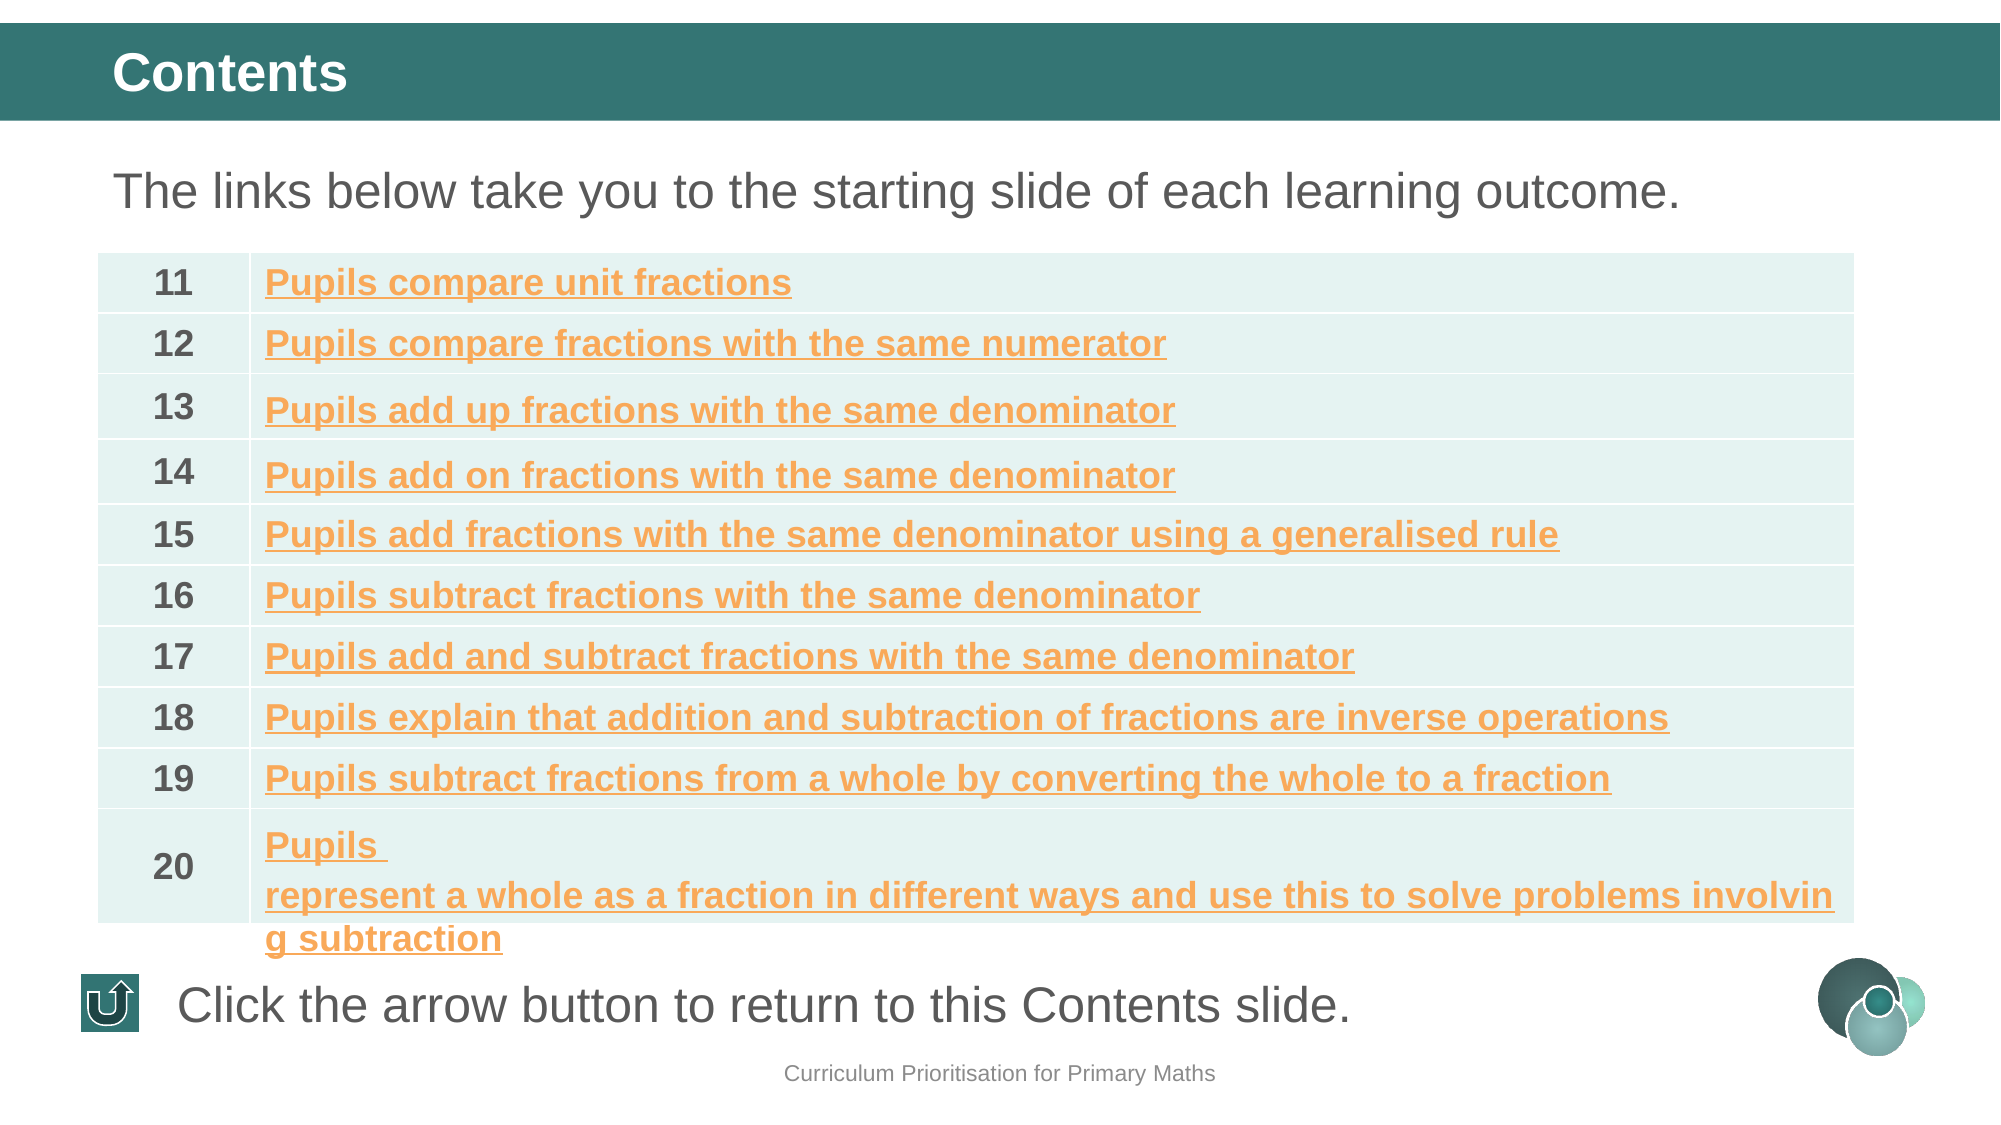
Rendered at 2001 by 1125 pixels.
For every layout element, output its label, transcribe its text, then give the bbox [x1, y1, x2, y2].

table_cell Pupils add on fractions with the same denominator [251, 440, 1854, 503]
table_header Pupils compare unit fractions [251, 253, 1854, 312]
picture [1818, 958, 1925, 1042]
table_cell 14 [98, 440, 249, 503]
text_box Click the arrow button to return to this Contents slide. [162, 965, 1861, 1040]
table_cell Pupils add up fractions with the same denominator [251, 374, 1854, 438]
table_cell 16 [98, 566, 249, 625]
table_cell 19 [98, 749, 249, 808]
table_cell 17 [98, 627, 249, 686]
text_box The links below take you to the starting slide of each learning outcome. [97, 138, 1925, 665]
table_header 11 [98, 253, 249, 312]
footer Curriculum Prioritisation for Primary Maths [0, 1042, 2000, 1103]
table_cell Pupils subtract fractions from a whole by converting the whole to a fraction [251, 749, 1854, 808]
title Contents [97, 40, 1925, 111]
table_cell Pupils compare fractions with the same numerator [251, 314, 1854, 373]
table_cell Pupils represent a whole as a fraction in different ways and use this to solve problems involving subtraction [251, 809, 1854, 923]
table_cell Pupils explain that addition and subtraction of fractions are inverse operations [251, 688, 1854, 747]
table_cell Pupils add and subtract fractions with the same denominator [251, 627, 1854, 686]
table_cell 20 [98, 809, 249, 923]
table_cell Pupils subtract fractions with the same denominator [251, 566, 1854, 625]
table_cell 18 [98, 688, 249, 747]
table_cell 15 [98, 505, 249, 564]
table_cell 13 [98, 374, 249, 438]
table_cell Pupils add fractions with the same denominator using a generalised rule [251, 505, 1854, 564]
table_cell 12 [98, 314, 249, 373]
text_box [80, 973, 141, 1034]
